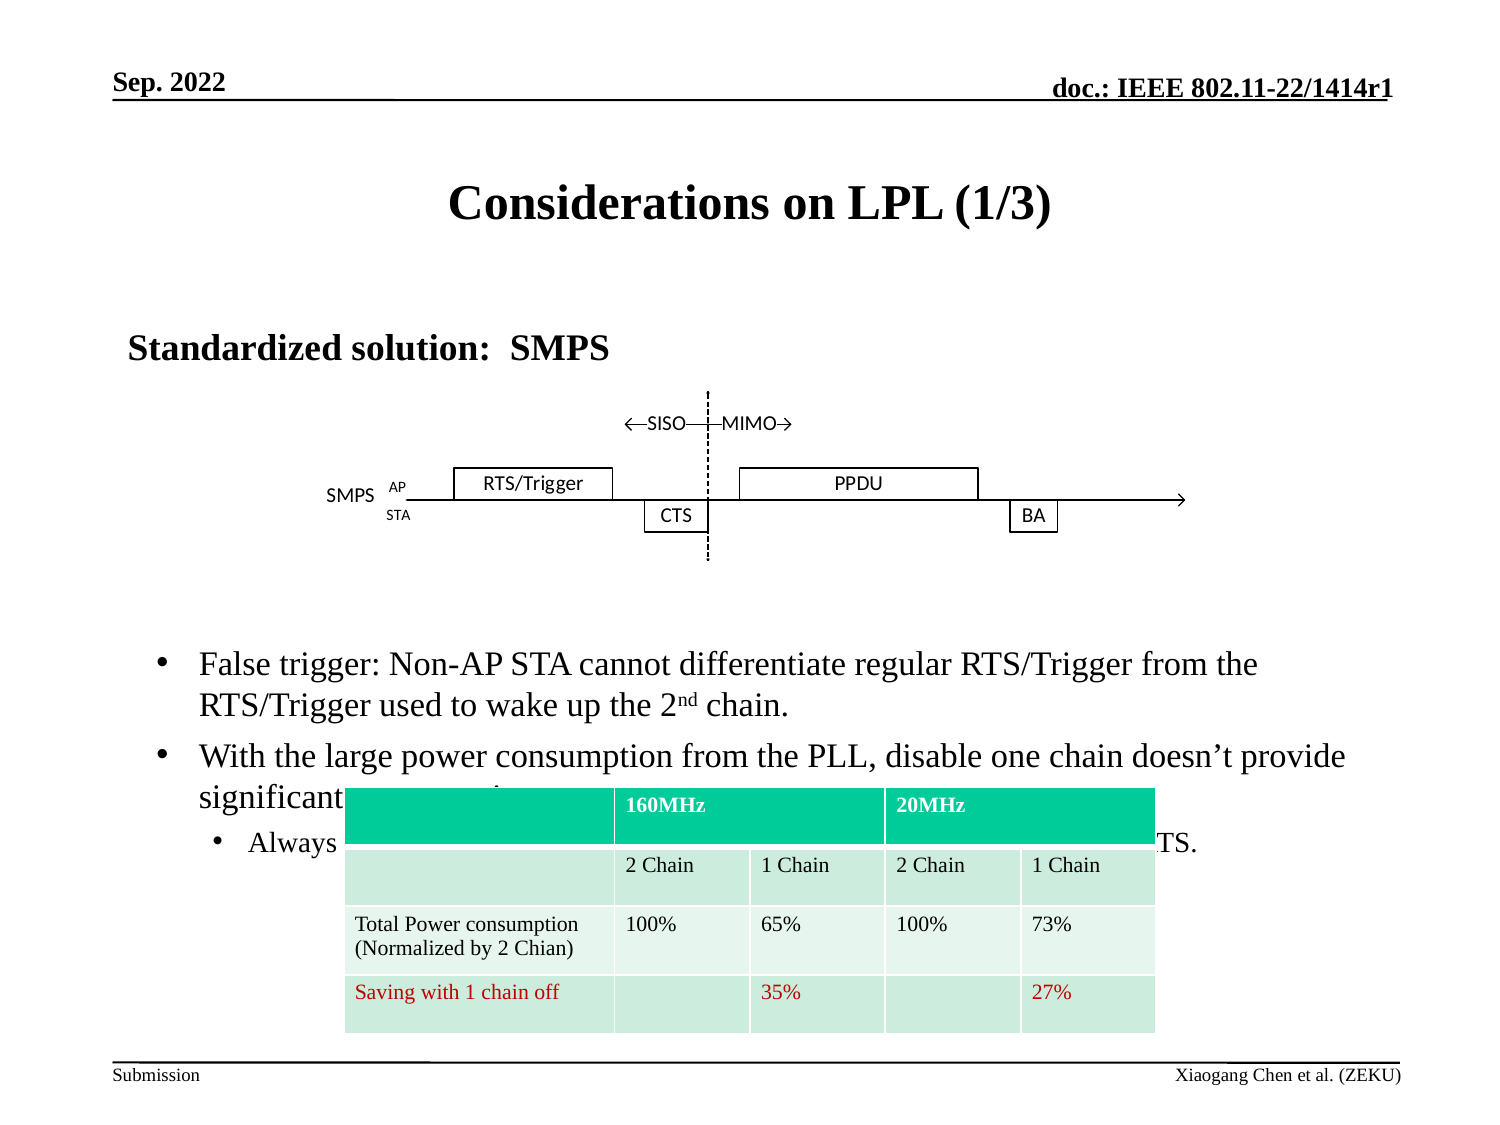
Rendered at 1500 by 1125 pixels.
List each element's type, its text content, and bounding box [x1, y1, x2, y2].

table_cell 1 Chain [751, 850, 884, 905]
table_cell 2 Chain [615, 850, 749, 905]
table_cell [345, 850, 614, 905]
table_cell 35% [751, 976, 884, 1033]
footer Xiaogang Chen et al. (ZEKU) [878, 1061, 1402, 1093]
table_cell Saving with 1 chain off [345, 976, 614, 1033]
picture [313, 388, 1187, 563]
table_cell 100% [886, 907, 1020, 974]
table_cell Total Power consumption (Normalized by 2 Chian) [345, 907, 614, 974]
table_header 20MHz [886, 788, 1155, 844]
table_header 160MHz [615, 788, 884, 844]
table_cell 1 Chain [1022, 850, 1155, 905]
table_cell 65% [751, 907, 884, 974]
table_cell 27% [1022, 976, 1155, 1033]
table_cell 73% [1022, 907, 1155, 974]
list Standardized solution: SMPS False trigger: Non-AP STA cannot differentiate regular RTS/Trigger from the RTS/Trigger used to wake up the 2nd chain. With the large power consumption from the PLL, disable one chain doesn’t provide significant power saving anymore. Always need to prepare for PPDU with 1SS high MCS without a preceding RTS. [112, 315, 1388, 899]
table_cell [615, 976, 749, 1033]
table_cell [886, 976, 1020, 1033]
table_cell 2 Chain [886, 850, 1020, 905]
table_header [345, 788, 614, 844]
title Considerations on LPL (1/3) [112, 112, 1388, 288]
table_cell 100% [615, 907, 749, 974]
